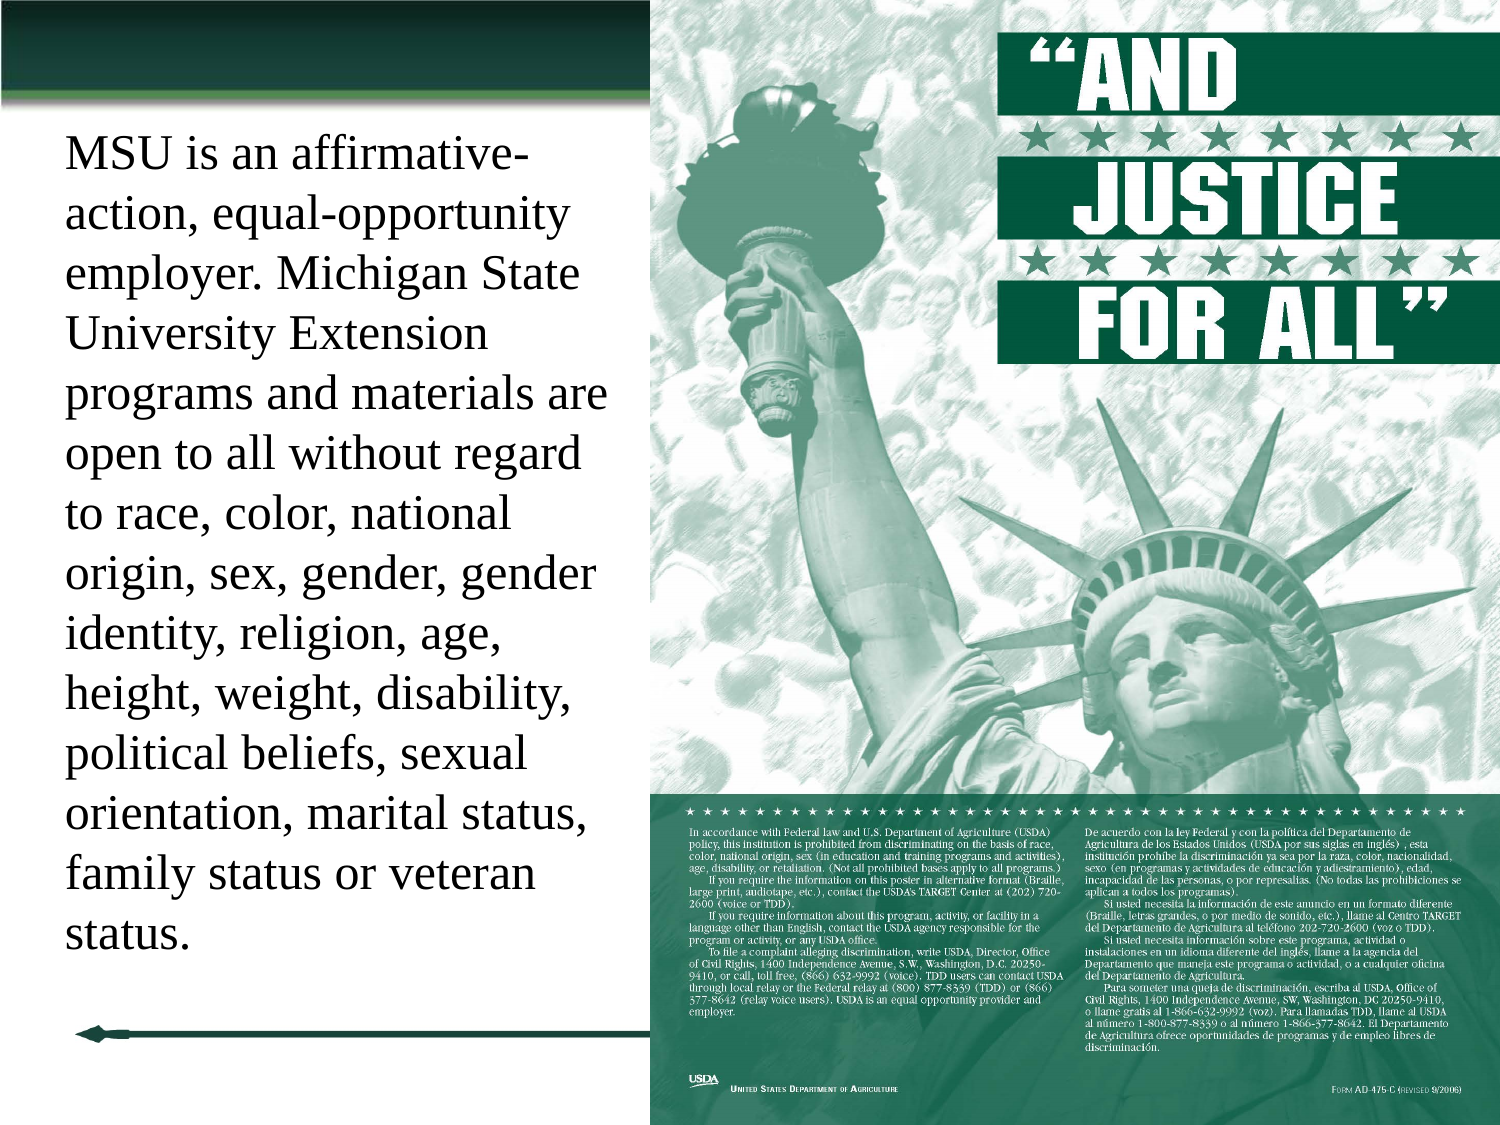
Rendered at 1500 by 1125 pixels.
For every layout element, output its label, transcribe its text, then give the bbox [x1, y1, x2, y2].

picture [0, 0, 1500, 1125]
text_box MSU is an affirmative-action, equal-opportunity employer. Michigan State University Extension programs and materials are open to all without regard to race, color, national origin, sex, gender, gender identity, religion, age, height, weight, disability, political beliefs, sexual orientation, marital status, family status or veteran status. [49, 112, 638, 968]
